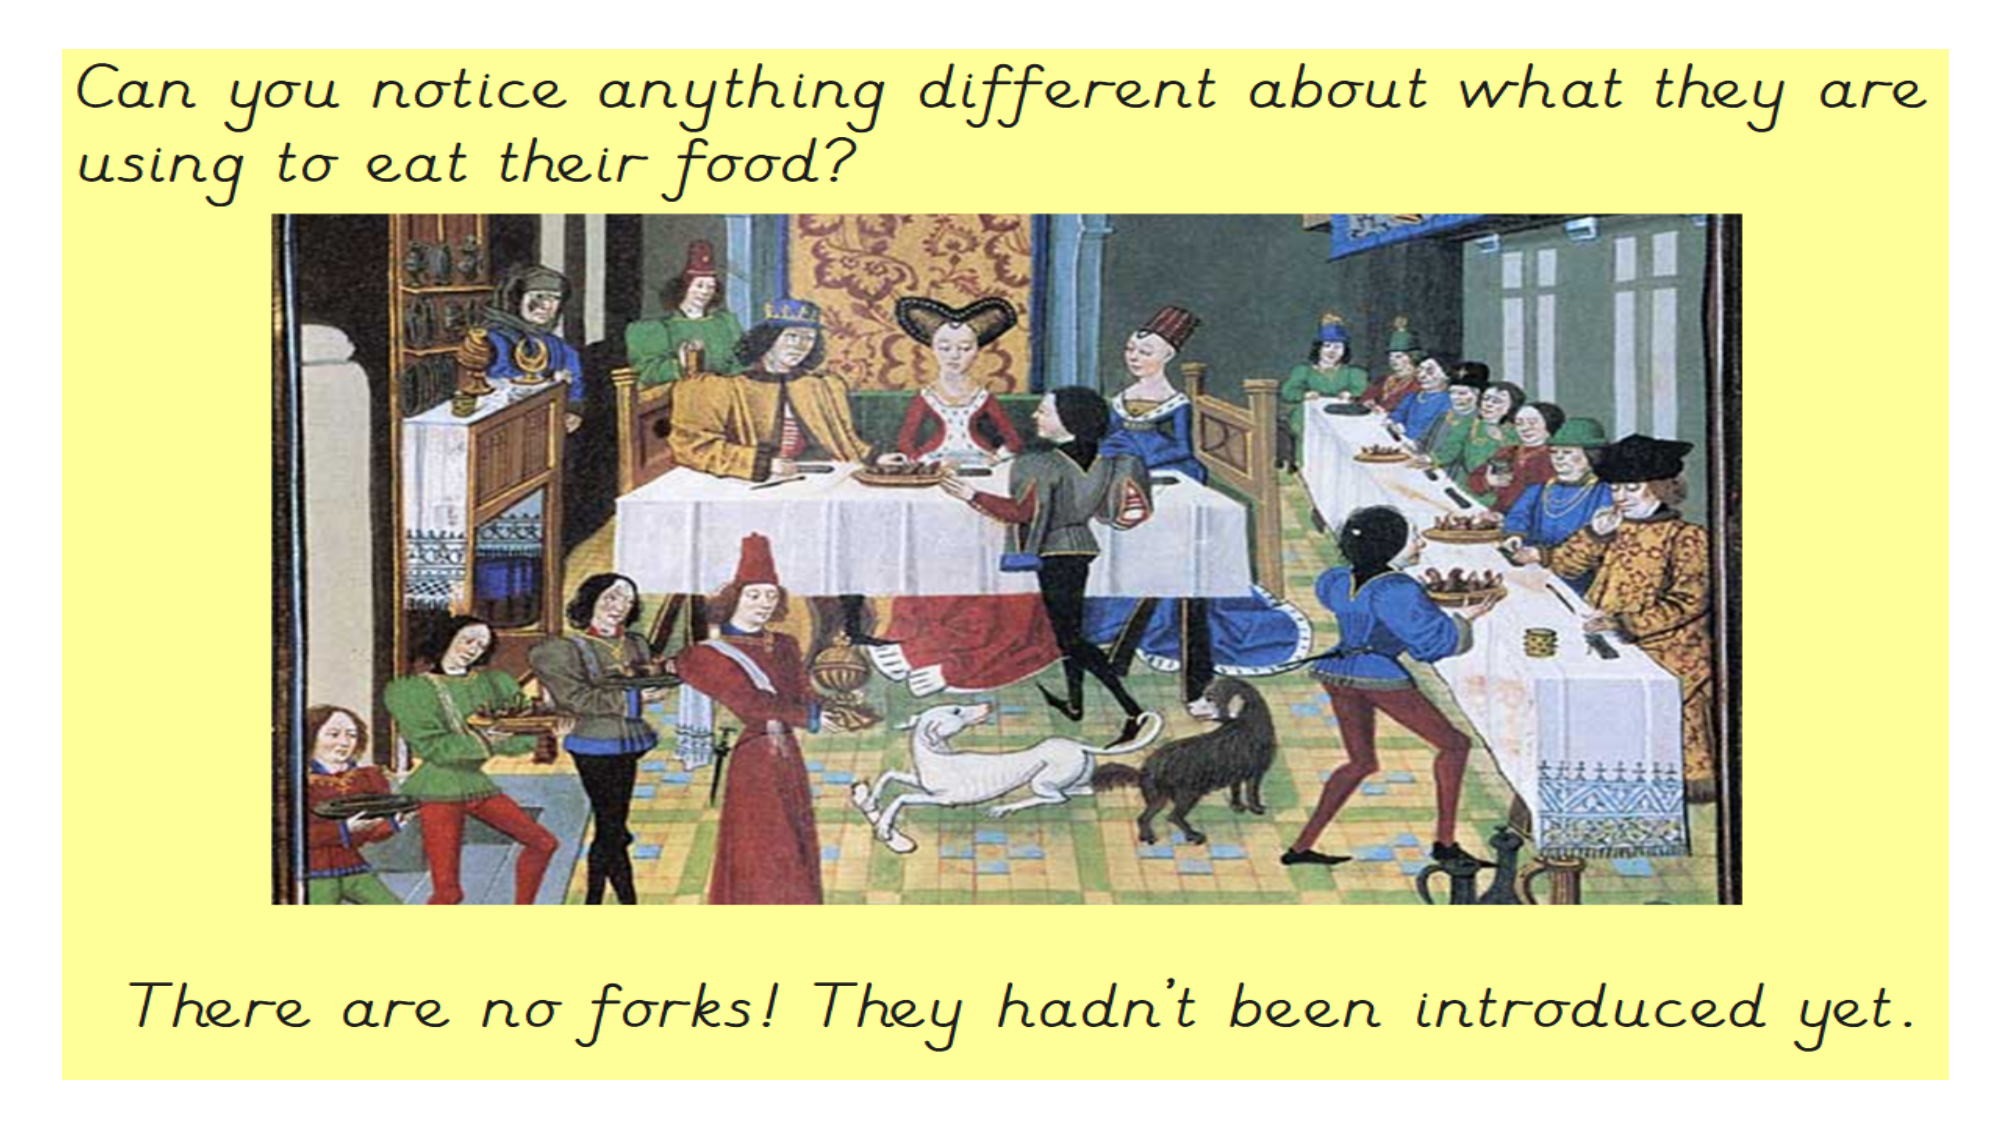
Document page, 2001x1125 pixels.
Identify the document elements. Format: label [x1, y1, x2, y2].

picture [62, 48, 1949, 1080]
